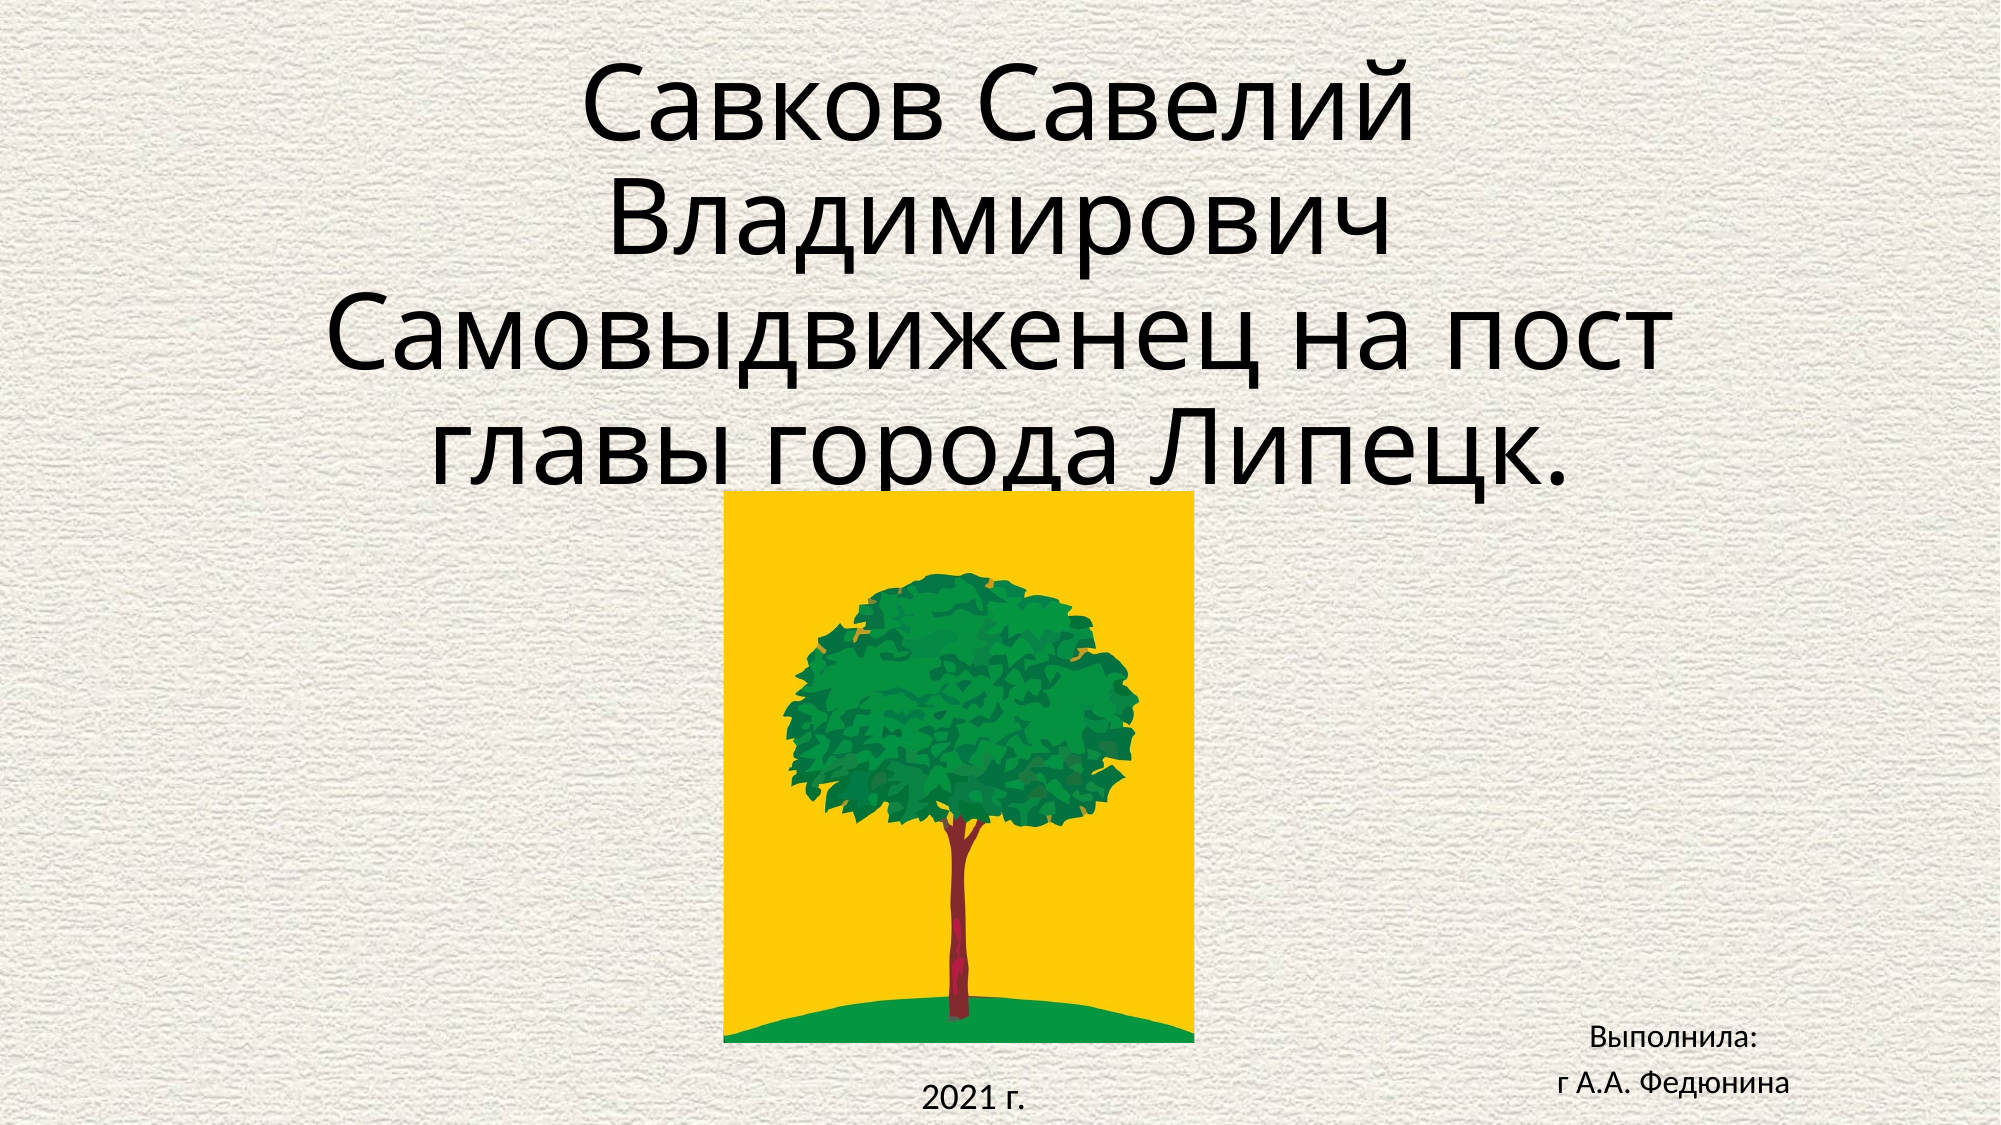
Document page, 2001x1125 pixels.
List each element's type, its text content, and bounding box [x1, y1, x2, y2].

subtitle Выполнила: г А.А. Федюнина [624, 1011, 2000, 1125]
title Савков Савелий Владимирович Самовыдвиженец на пост главы города Липецк. [249, 30, 1750, 643]
text_box 2021 г. [906, 1064, 1042, 1125]
picture [0, 0, 2001, 1125]
